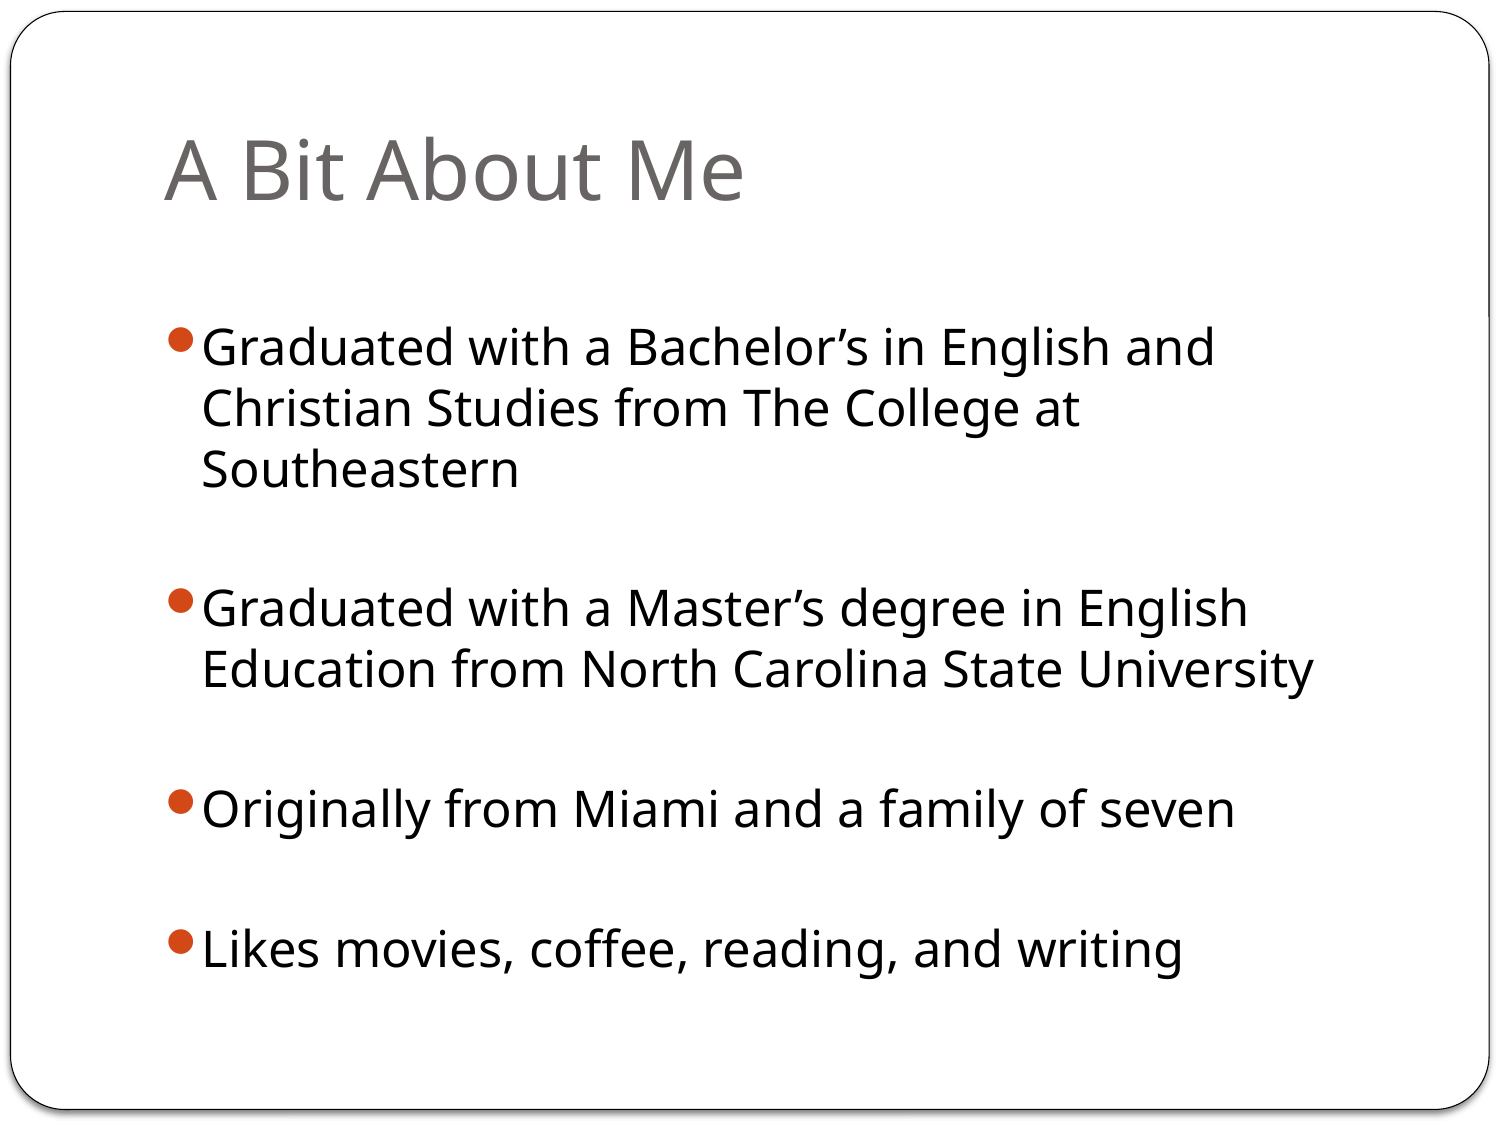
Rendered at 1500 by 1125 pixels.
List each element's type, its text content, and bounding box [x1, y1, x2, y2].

list Graduated with a Bachelor’s in English and Christian Studies from The College at Southeastern Graduated with a Master’s degree in English Education from North Carolina State University Originally from Miami and a family of seven Likes movies, coffee, reading, and writing [150, 237, 1425, 988]
title A Bit About Me [150, 45, 1425, 233]
